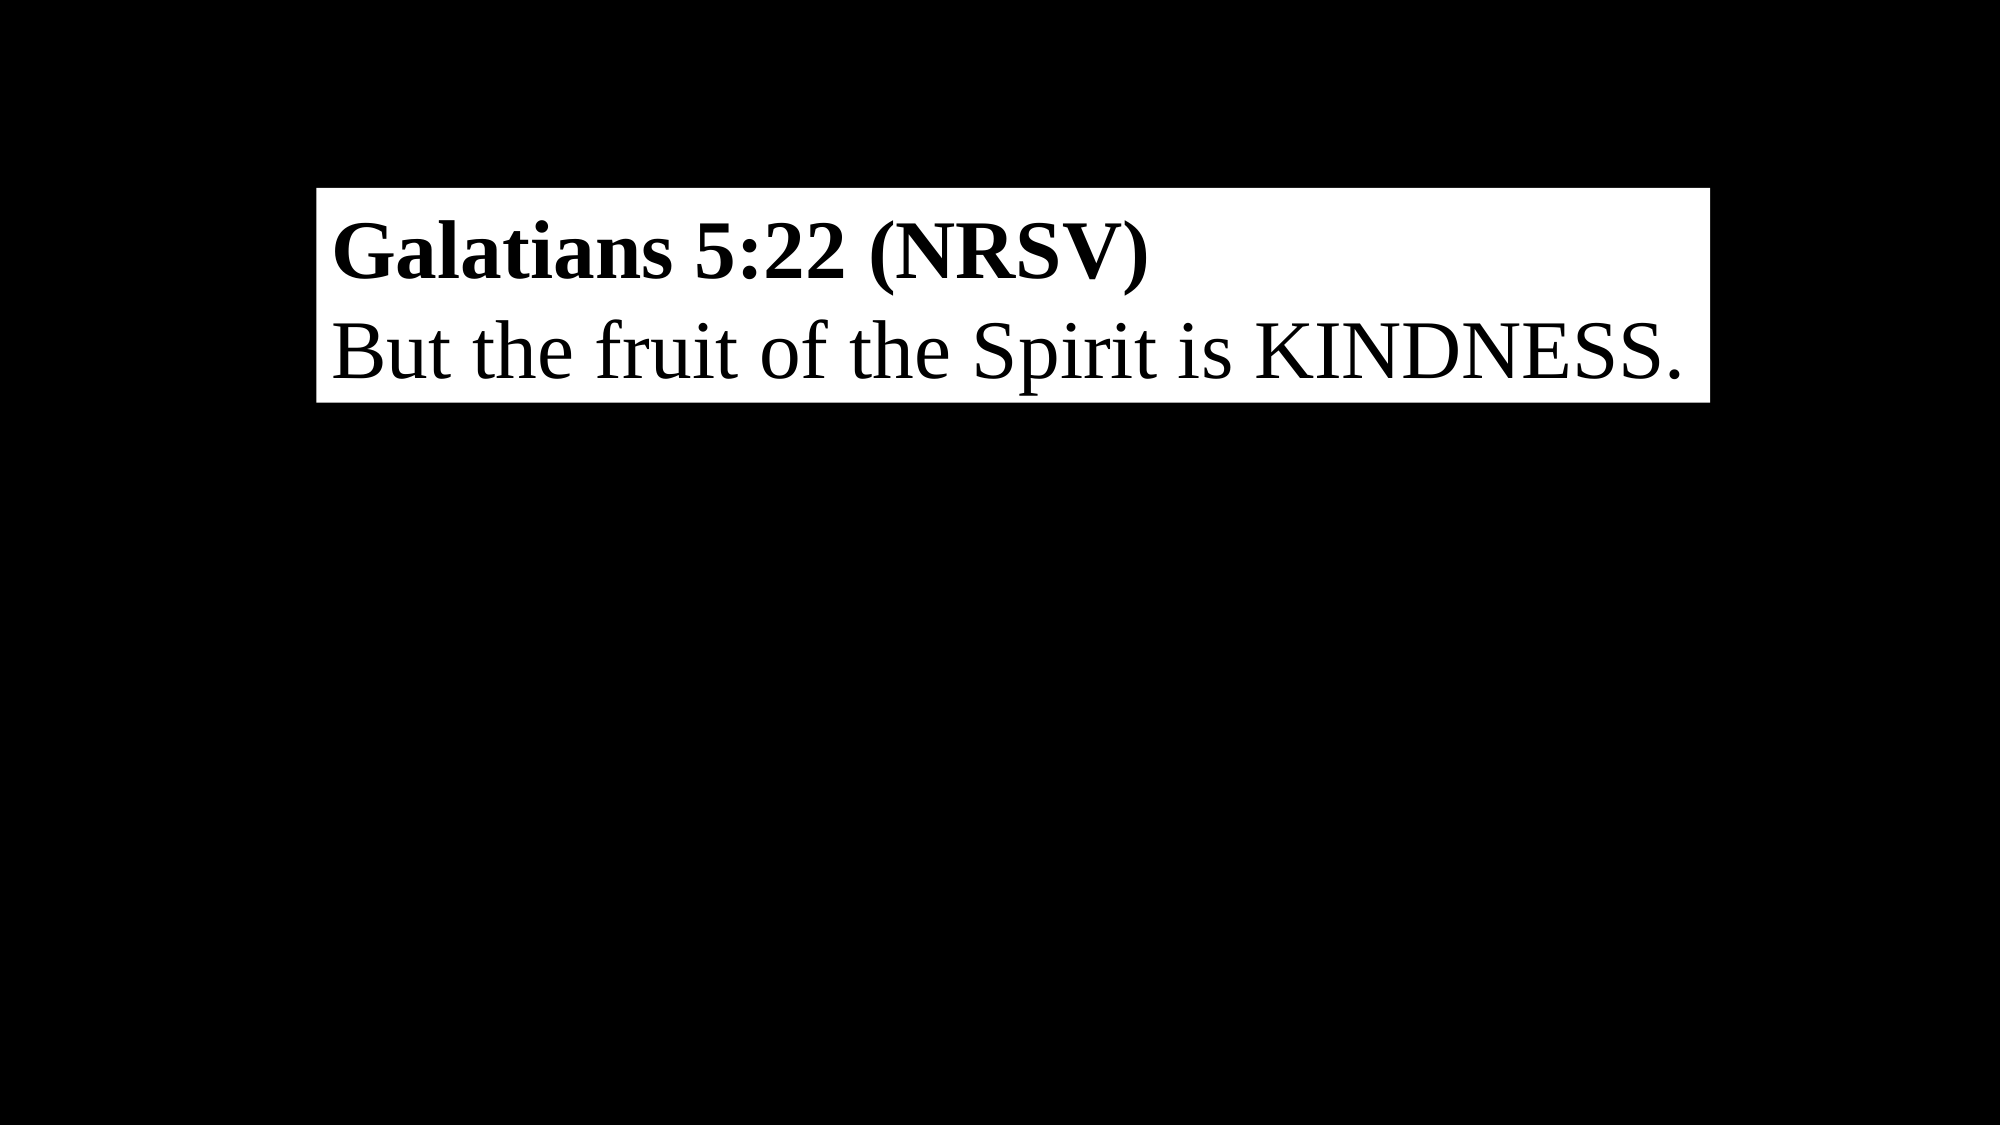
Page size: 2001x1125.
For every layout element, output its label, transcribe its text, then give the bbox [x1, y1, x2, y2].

text_box Galatians 5:22 (NRSV) But the fruit of the Spirit is KINDNESS. [316, 187, 1711, 403]
